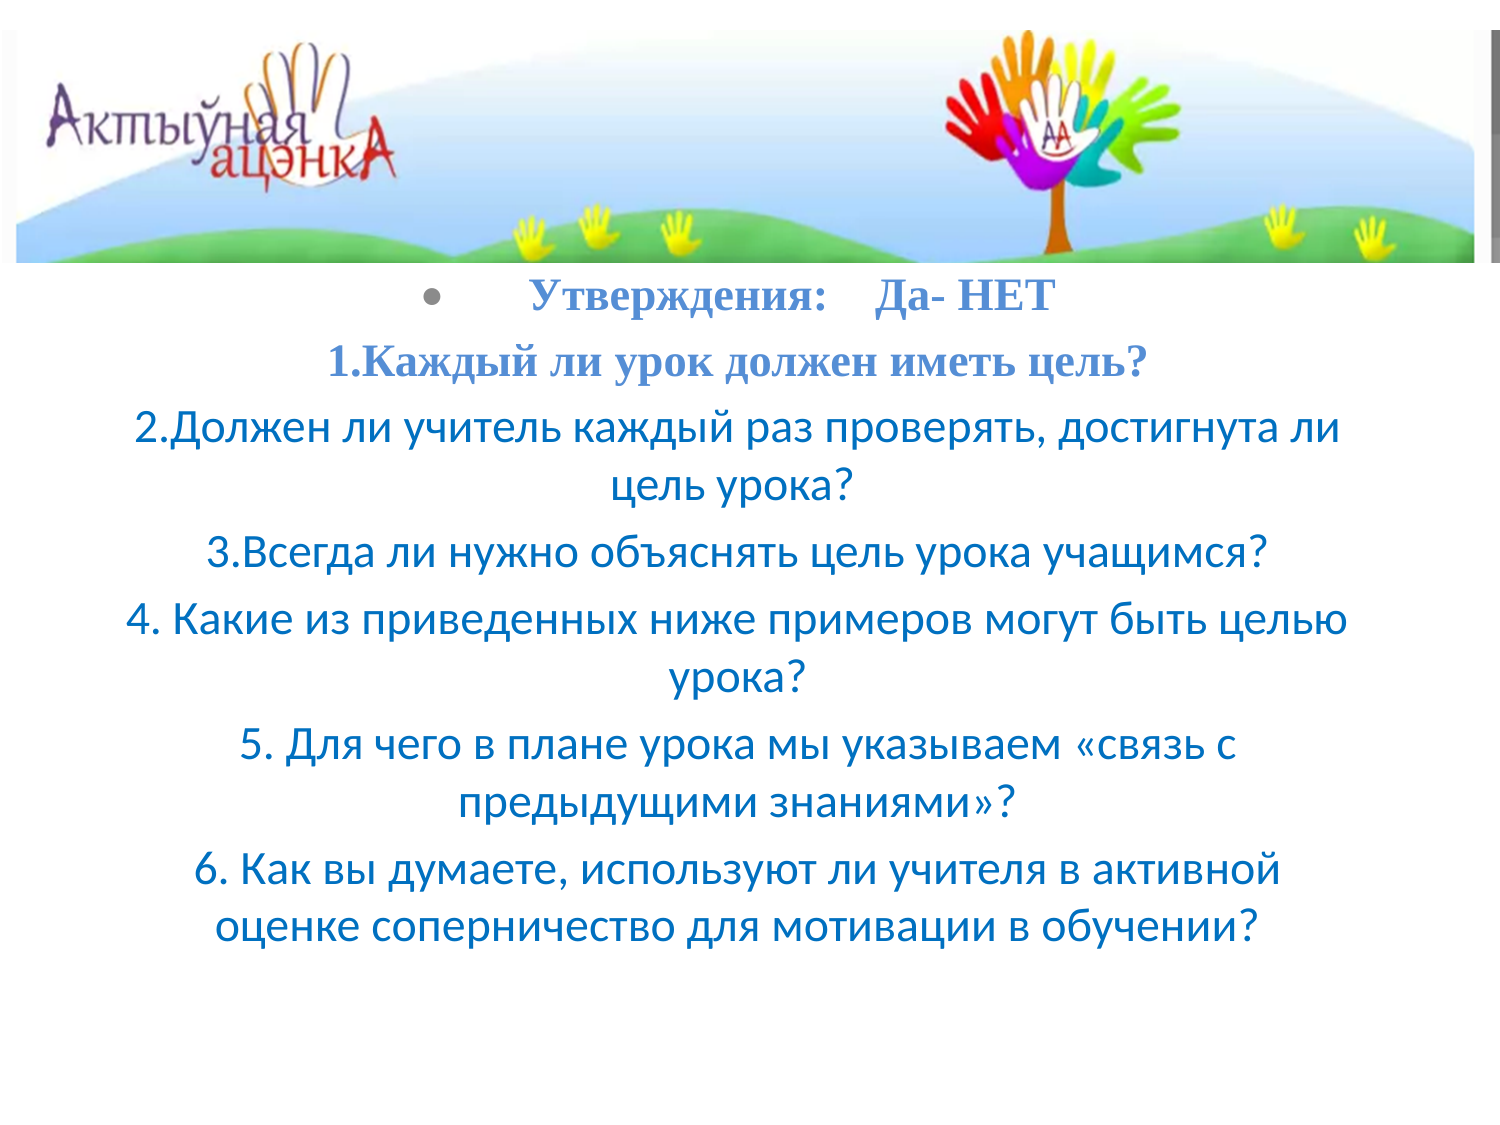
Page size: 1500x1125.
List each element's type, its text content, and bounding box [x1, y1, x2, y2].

subtitle • Утверждения: Да- НЕТ 1.Каждый ли урок должен иметь цель? 2.Должен ли учитель каждый раз проверять, достигнута ли цель урока? 3.Всегда ли нужно объяснять цель урока учащимся? 4. Какие из приведенных ниже примеров могут быть целью урока? 5. Для чего в плане урока мы указываем «связь с предыдущими знаниями»? 6. Как вы думаете, используют ли учителя в активной оценке соперничество для мотивации в обучении? [100, 273, 1376, 965]
picture [1, 30, 1500, 264]
